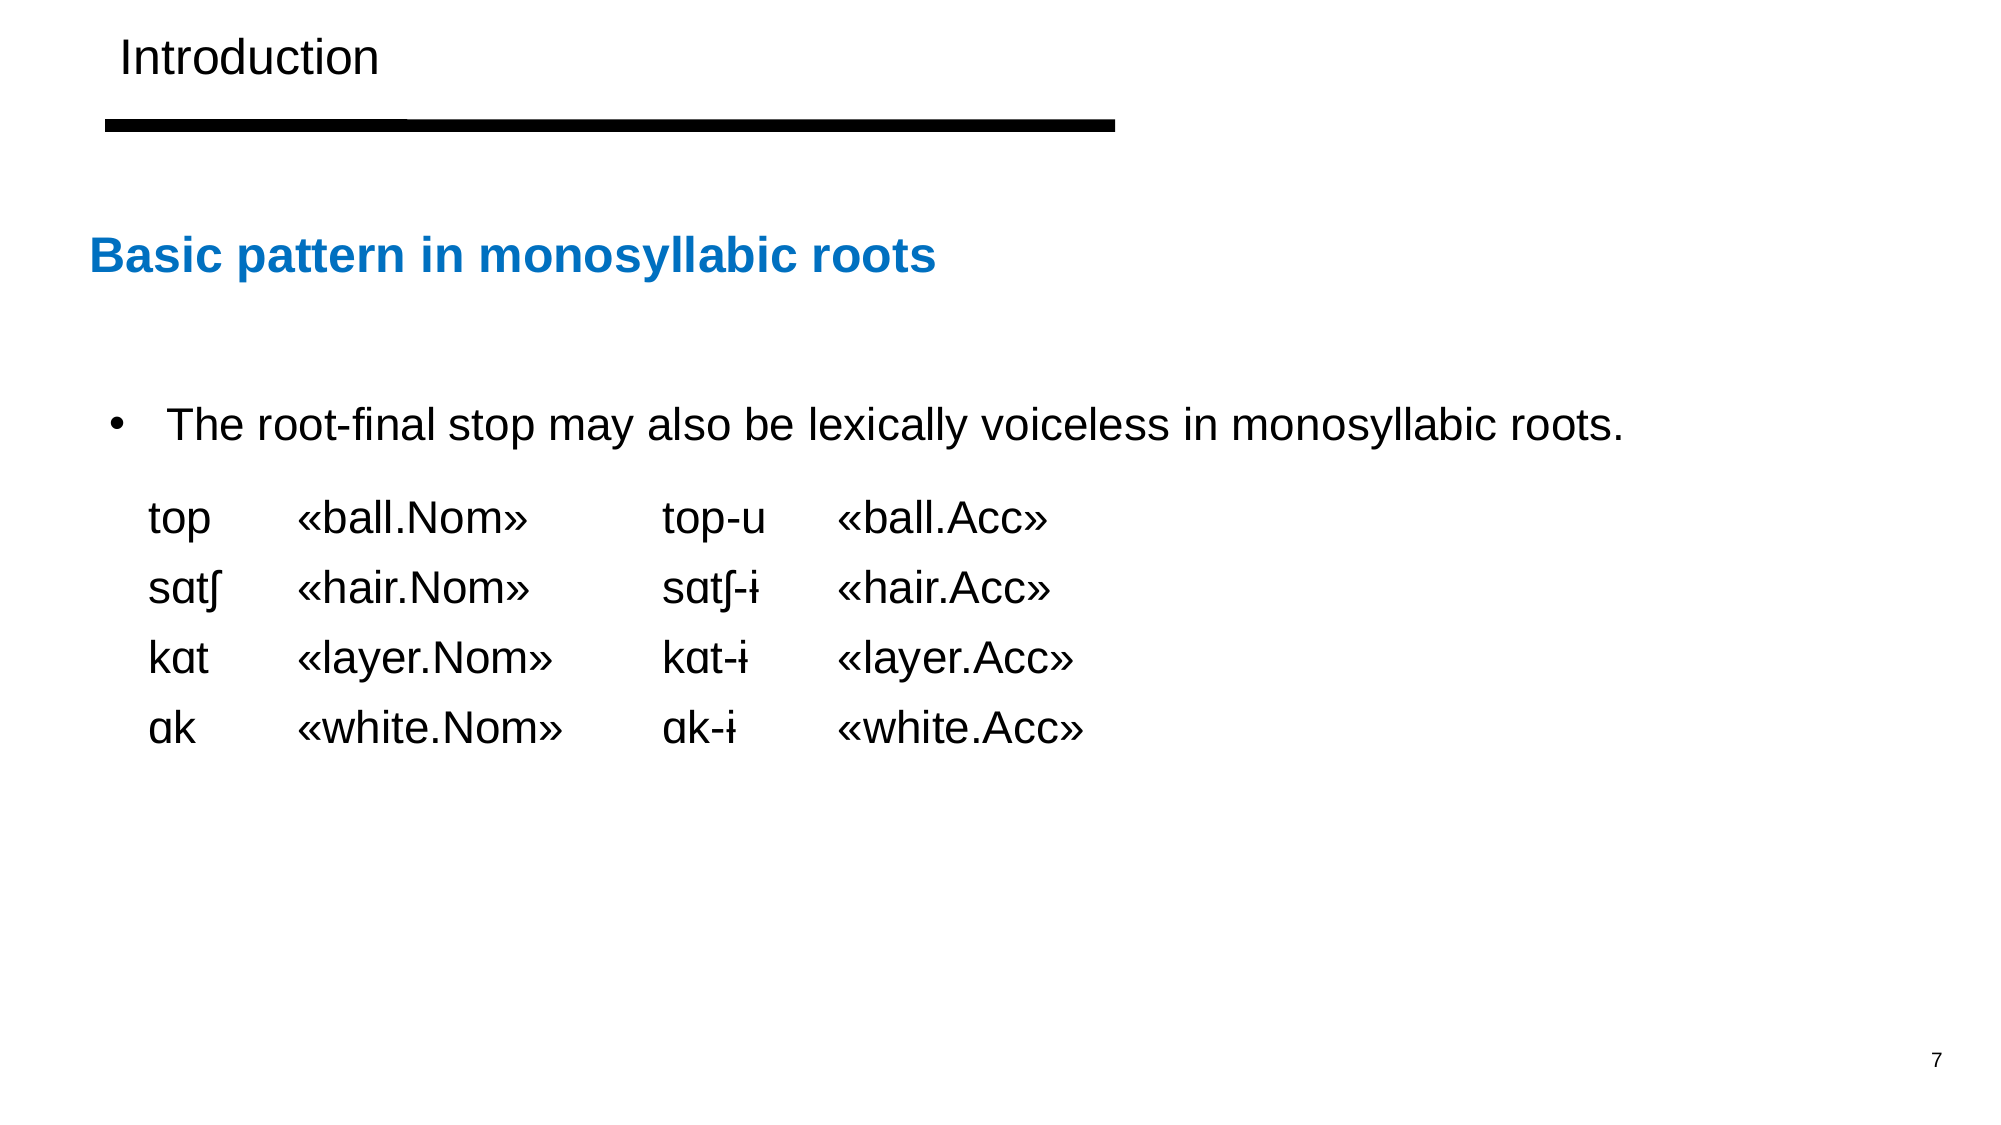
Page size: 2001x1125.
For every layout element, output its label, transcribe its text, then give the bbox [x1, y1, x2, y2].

table_cell kɑt-ɨ [648, 624, 823, 694]
table_header «ball.Nom» [282, 513, 648, 554]
table_header «ball.Acc» [823, 513, 1172, 554]
table_cell kɑt [134, 624, 282, 694]
table_cell «white.Acc» [823, 694, 1172, 764]
table_cell «layer.Nom» [282, 624, 648, 694]
table_cell «hair.Acc» [823, 554, 1172, 624]
text_box Basic pattern in monosyllabic roots [75, 214, 1879, 290]
table_cell sɑtʃ-ɨ [648, 554, 823, 624]
table_cell «white.Nom» [282, 694, 648, 764]
table_header top-u [648, 513, 823, 554]
slide_number 7 [1717, 1034, 1958, 1080]
table_cell «hair.Nom» [282, 554, 648, 624]
table_cell «layer.Acc» [823, 624, 1172, 694]
table_header top [134, 513, 282, 554]
text_box Introduction [105, 17, 1441, 92]
table_cell ɑk [134, 694, 282, 764]
table_cell ɑk-ɨ [648, 694, 823, 764]
text_box The root-final stop may also be lexically voiceless in monosyllabic roots. [95, 332, 1805, 513]
table_cell sɑtʃ [134, 554, 282, 624]
